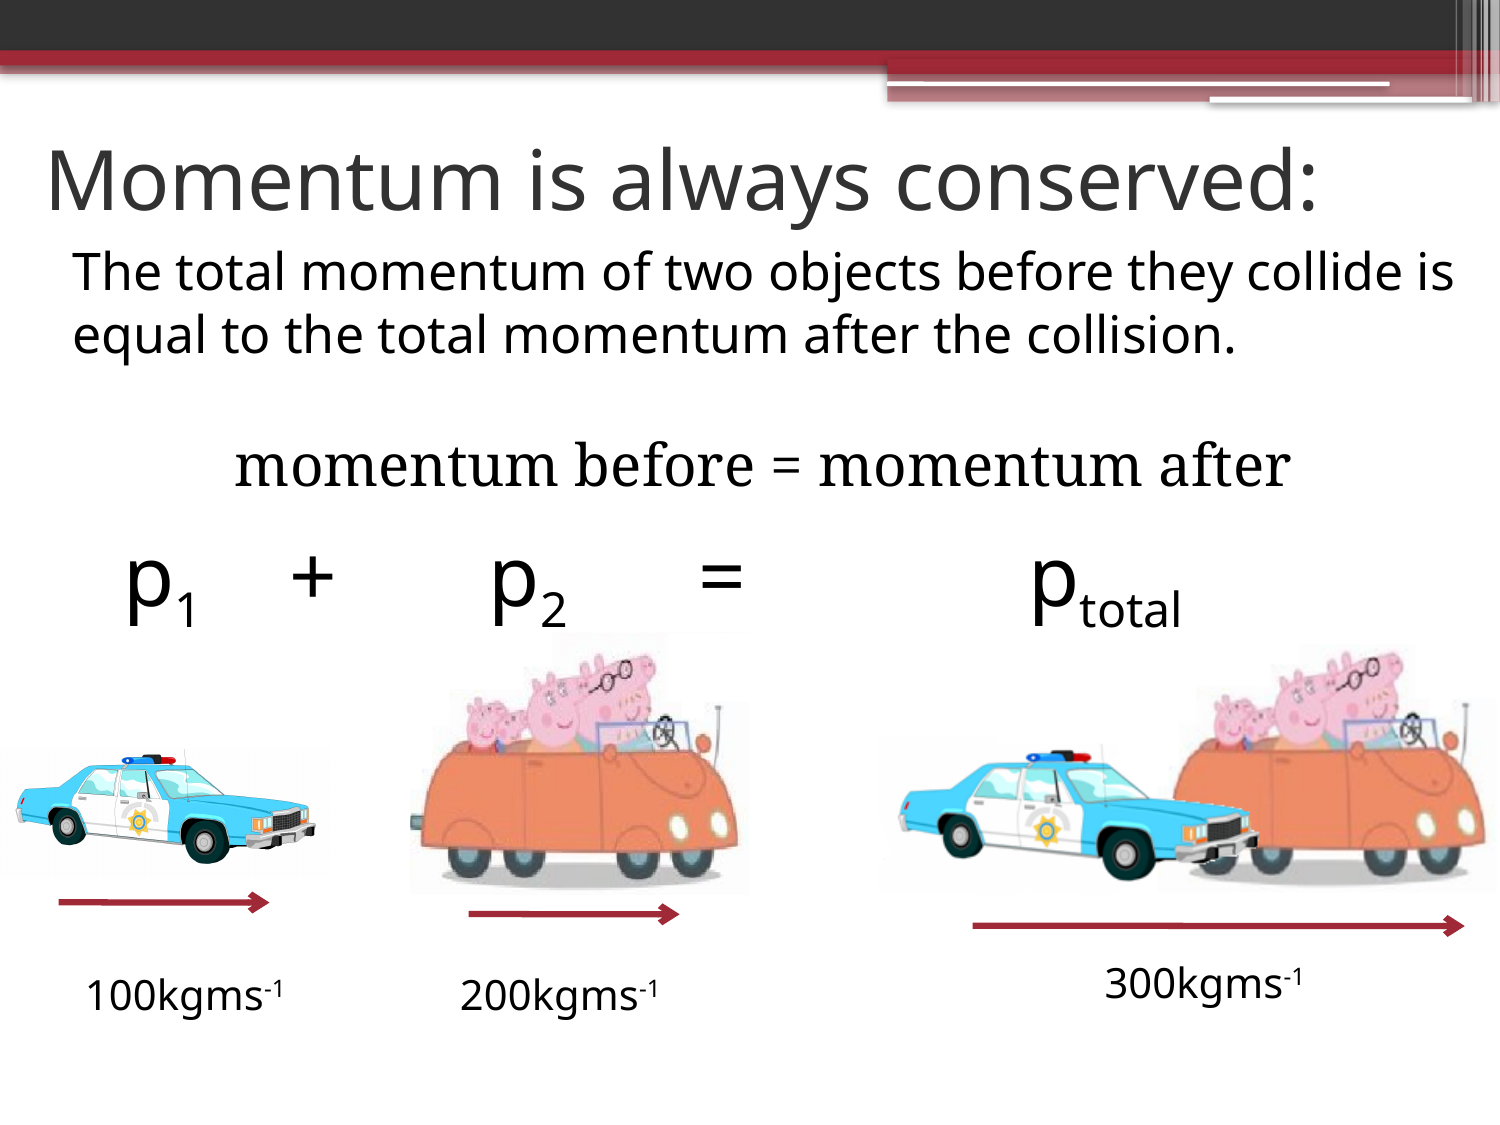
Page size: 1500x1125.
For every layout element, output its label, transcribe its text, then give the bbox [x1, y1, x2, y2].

list The total momentum of two objects before they collide is equal to the total momentum after the collision. [0, 231, 1500, 414]
text_box 100kgms-1 [70, 960, 305, 1026]
picture [409, 632, 762, 913]
picture [0, 749, 331, 880]
text_box 300kgms-1 [1089, 949, 1325, 1014]
text_box 200kgms-1 [445, 960, 680, 1026]
text_box p1 + p2 = ptotal [0, 515, 1500, 644]
title Momentum is always conserved: [29, 90, 1380, 231]
text_box momentum before = momentum after [220, 420, 1323, 506]
picture [878, 644, 1500, 919]
